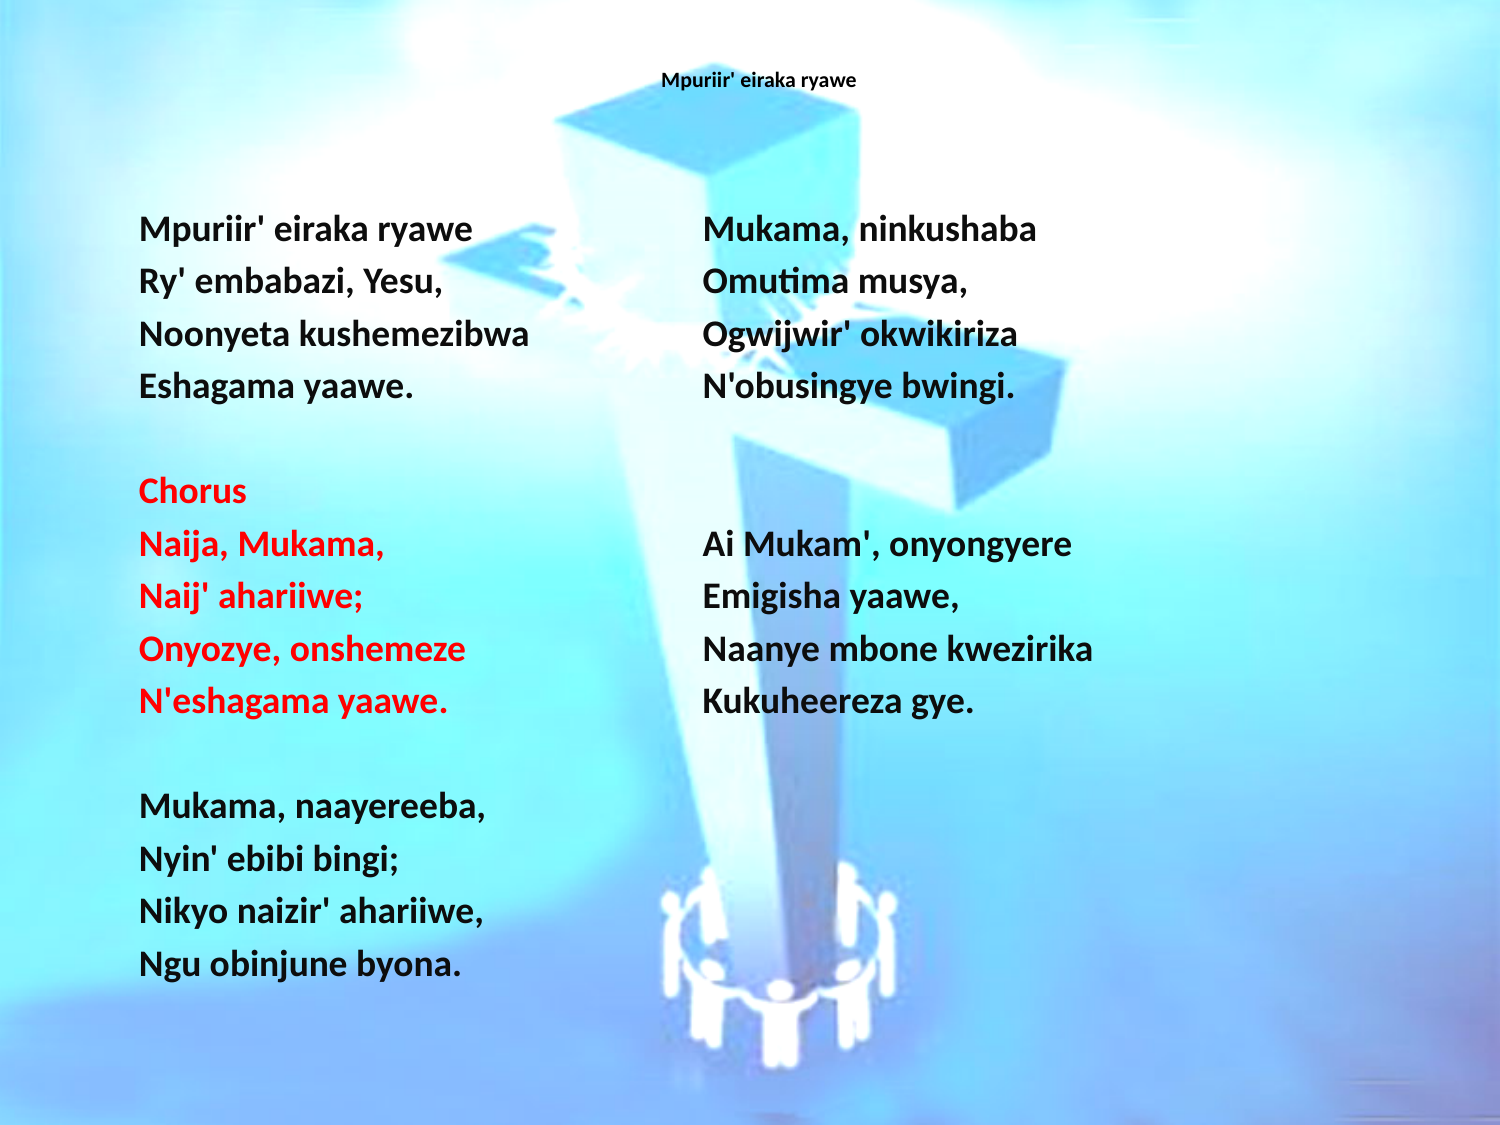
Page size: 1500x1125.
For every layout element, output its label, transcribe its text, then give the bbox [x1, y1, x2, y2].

subtitle Mpuriir' eiraka ryawe Ry' embabazi, Yesu, Noonyeta kushemezibwa Eshagama yaawe. Chorus Naija, Mukama, Naij' ahariiwe; Onyozye, onshemeze N'eshagama yaawe. Mukama, naayereeba, Nyin' ebibi bingi; Nikyo naizir' ahariiwe, Ngu obinjune byona. Mukama, ninkushaba Omutima musya, Ogwijwir' okwikiriza N'obusingye bwingi. Ai Mukam', onyongyere Emigisha yaawe, Naanye mbone kwezirika Kukuheereza gye. [123, 196, 1282, 1035]
title Mpuriir' eiraka ryawe [371, 30, 1152, 126]
